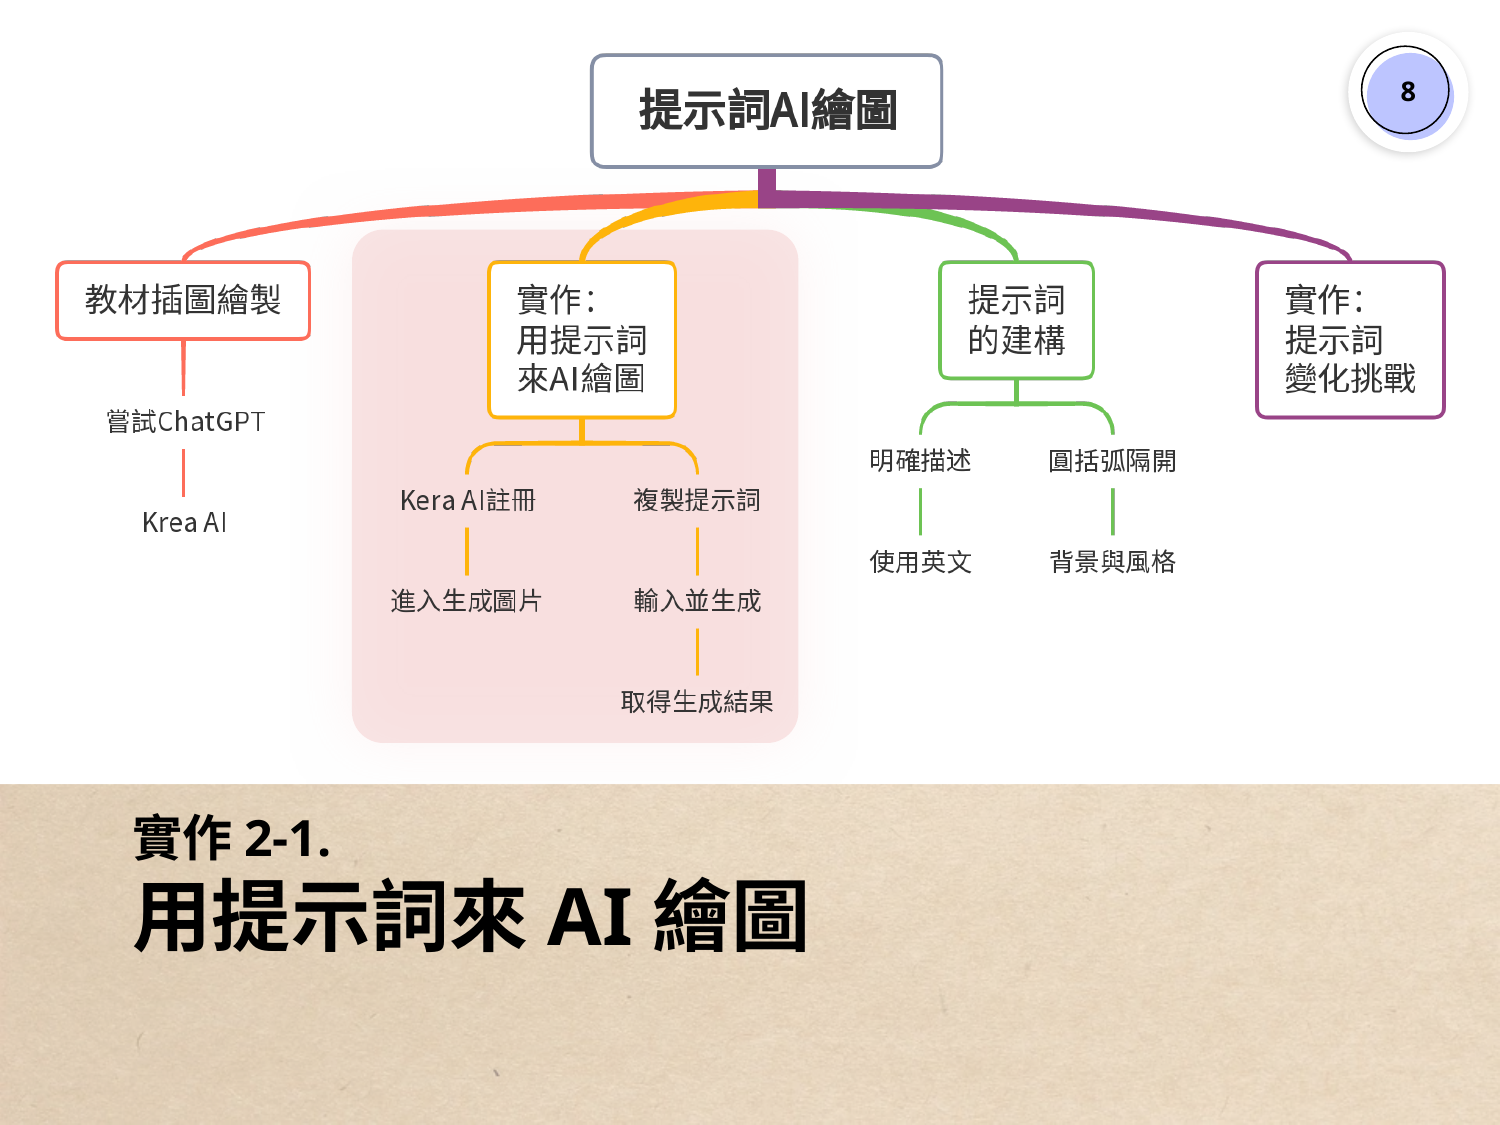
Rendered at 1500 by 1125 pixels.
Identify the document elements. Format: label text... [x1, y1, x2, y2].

picture [0, 0, 1500, 784]
title 實作2-1. 用提示詞來AI繪圖 [117, 806, 1383, 920]
